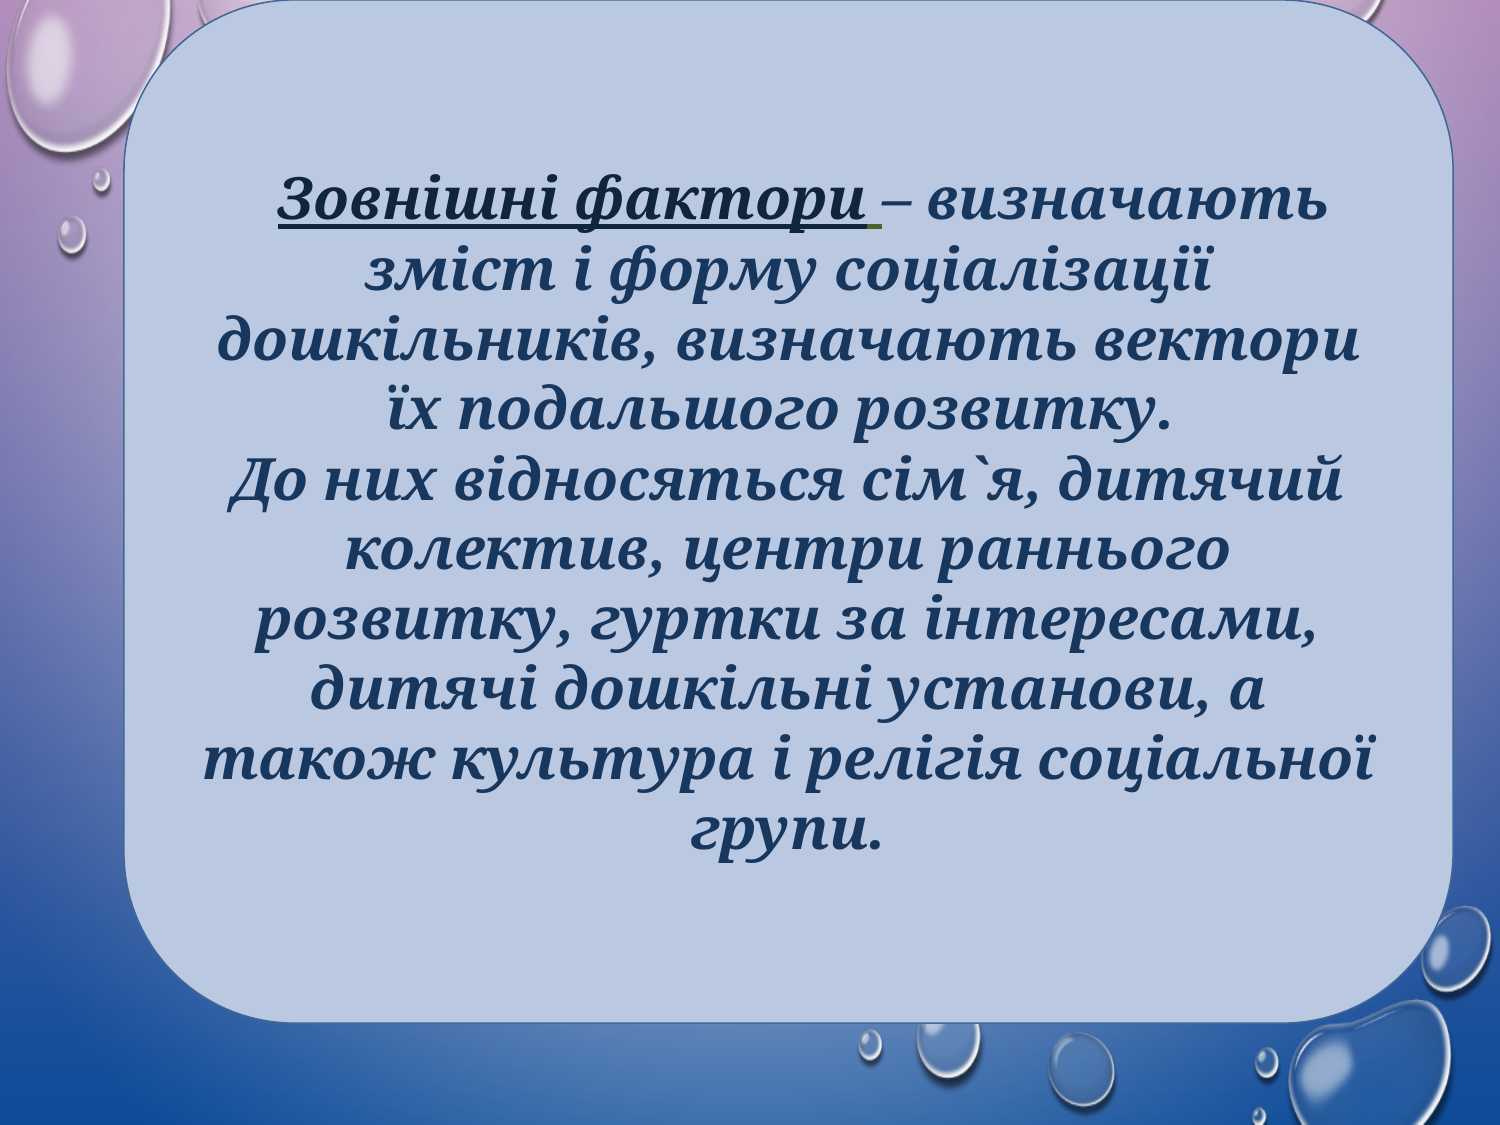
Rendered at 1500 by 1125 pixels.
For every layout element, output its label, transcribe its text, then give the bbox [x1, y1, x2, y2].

picture [0, 0, 1500, 1125]
text_box Зовнішні фактори – визначають зміст і форму соціалізації дошкільників, визначають вектори їх подальшого розвитку. До них відносяться сім`я, дитячий колектив, центри раннього розвитку, гуртки за інтересами, дитячі дошкільні установи, а також культура і релігія соціальної групи. [123, 0, 1454, 1024]
